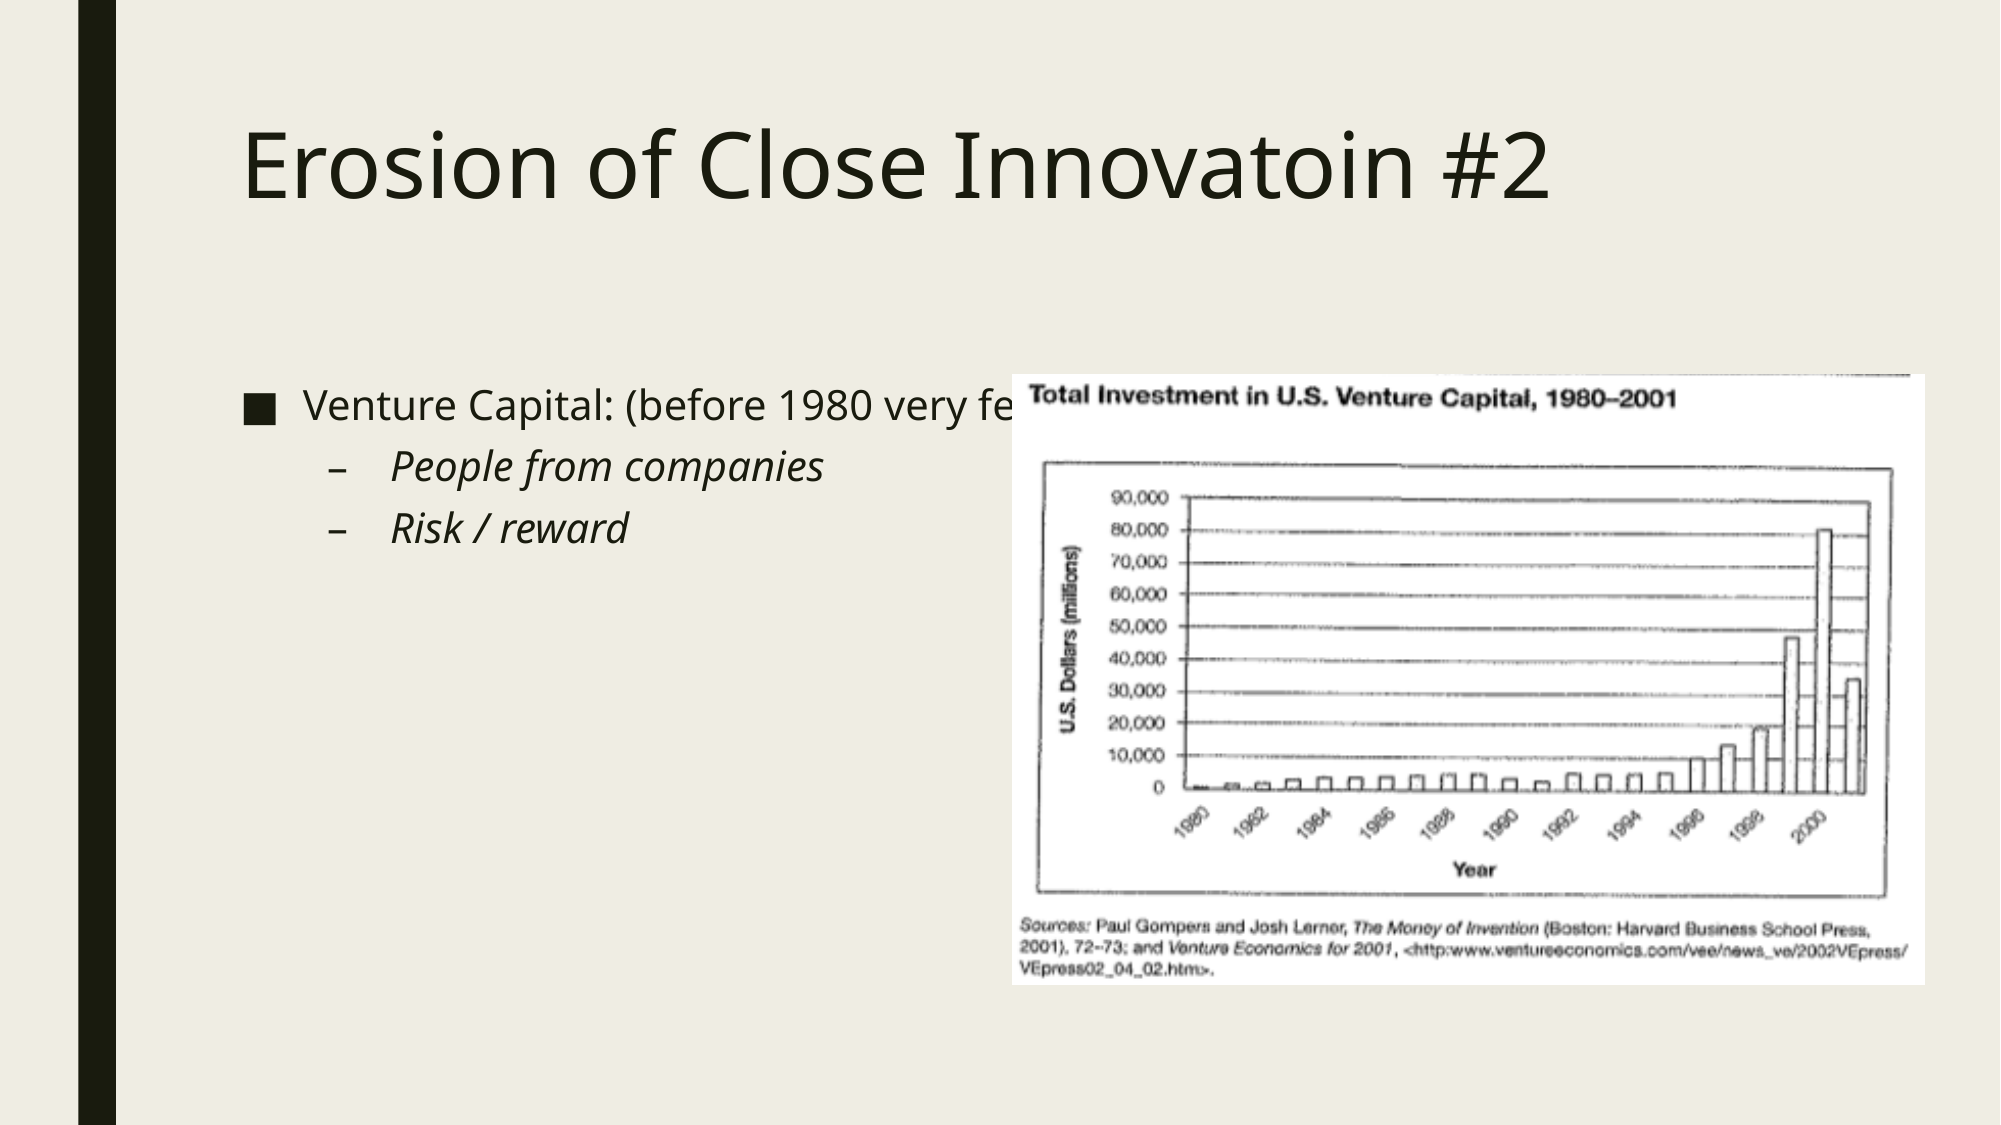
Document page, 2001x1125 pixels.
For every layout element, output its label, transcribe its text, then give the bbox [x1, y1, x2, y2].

picture [1012, 374, 1925, 986]
title Erosion of Close Innovatoin #2 [225, 112, 1800, 357]
list Venture Capital: (before 1980 very few) People from companies Risk / reward [225, 375, 1012, 963]
